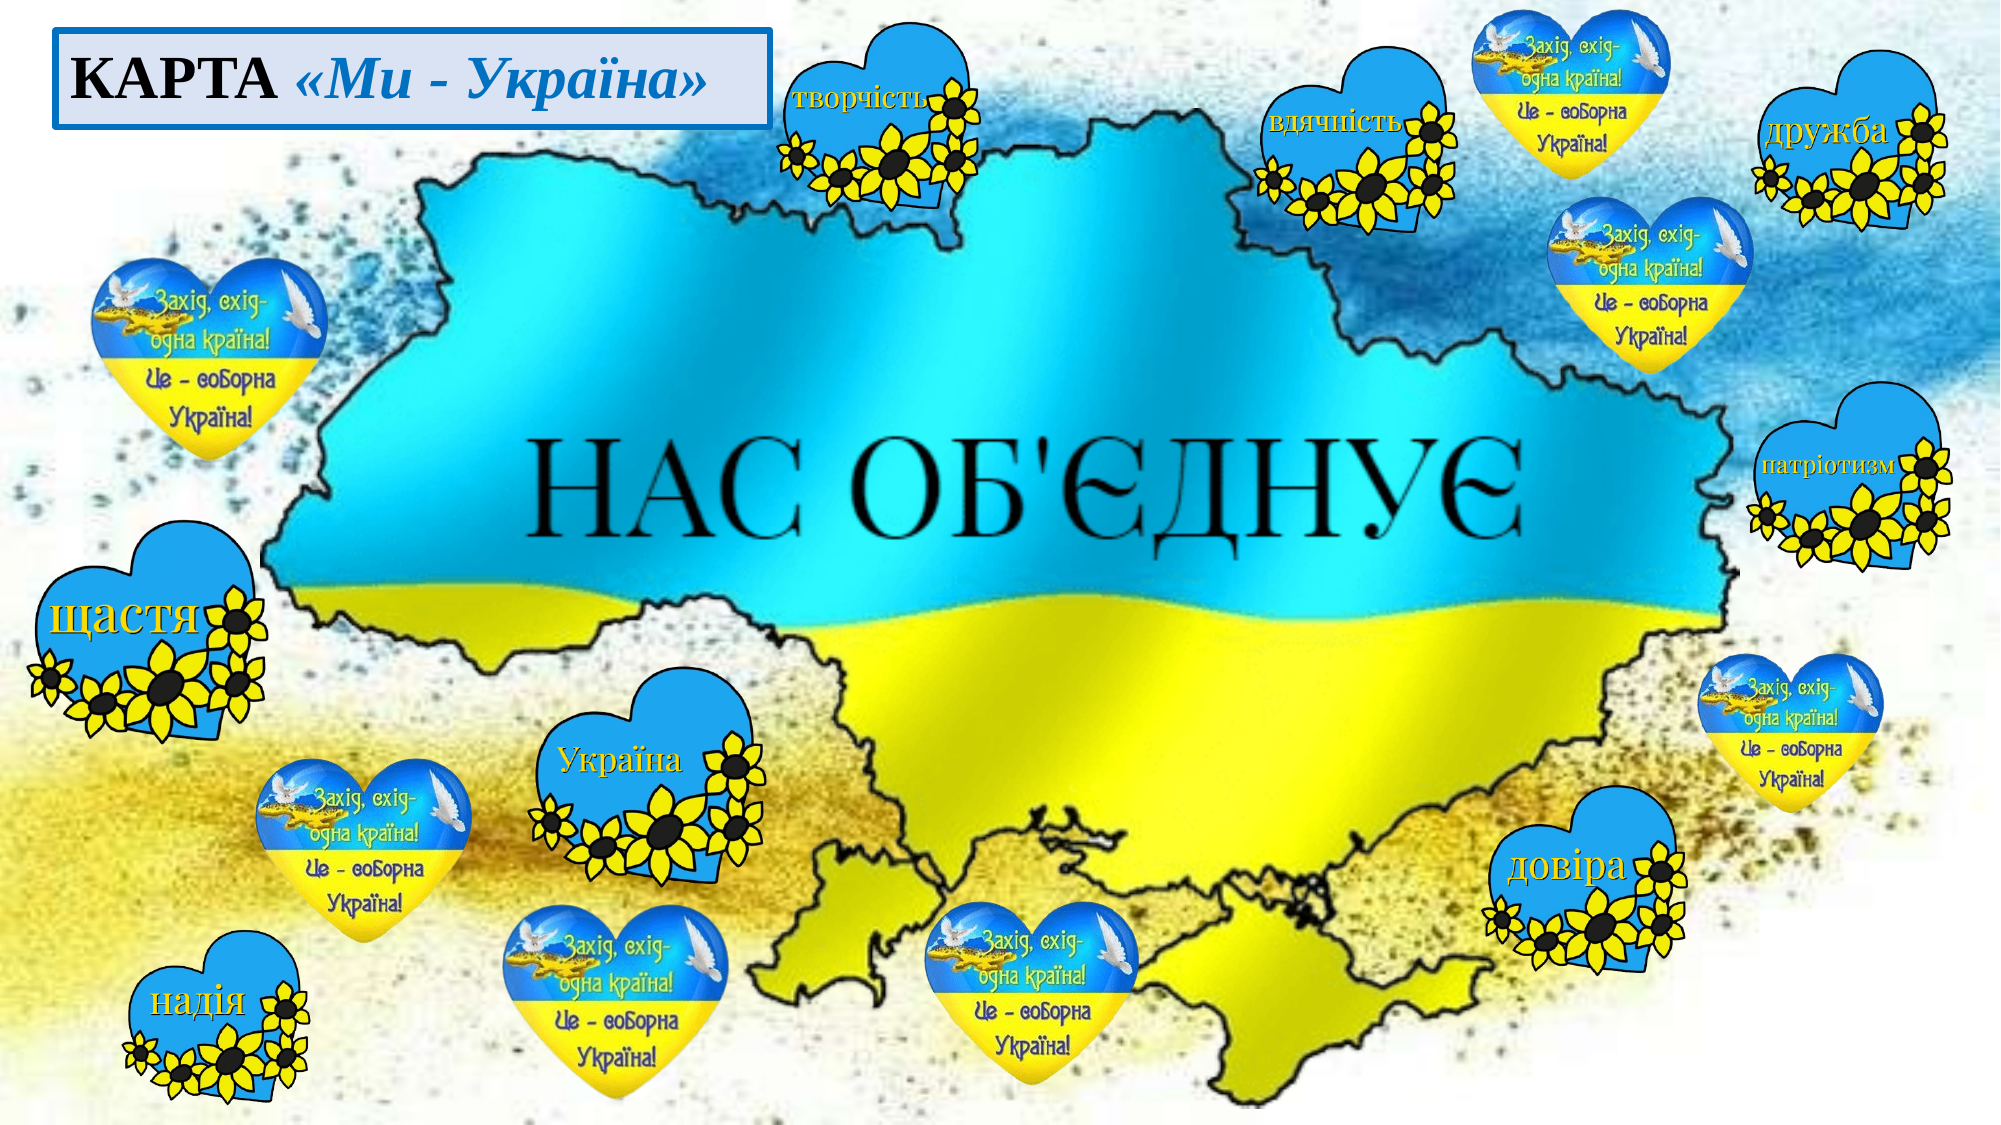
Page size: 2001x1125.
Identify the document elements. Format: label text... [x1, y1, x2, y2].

title КАРТА «Ми - Україна» [55, 30, 769, 127]
picture [0, 0, 2001, 1125]
